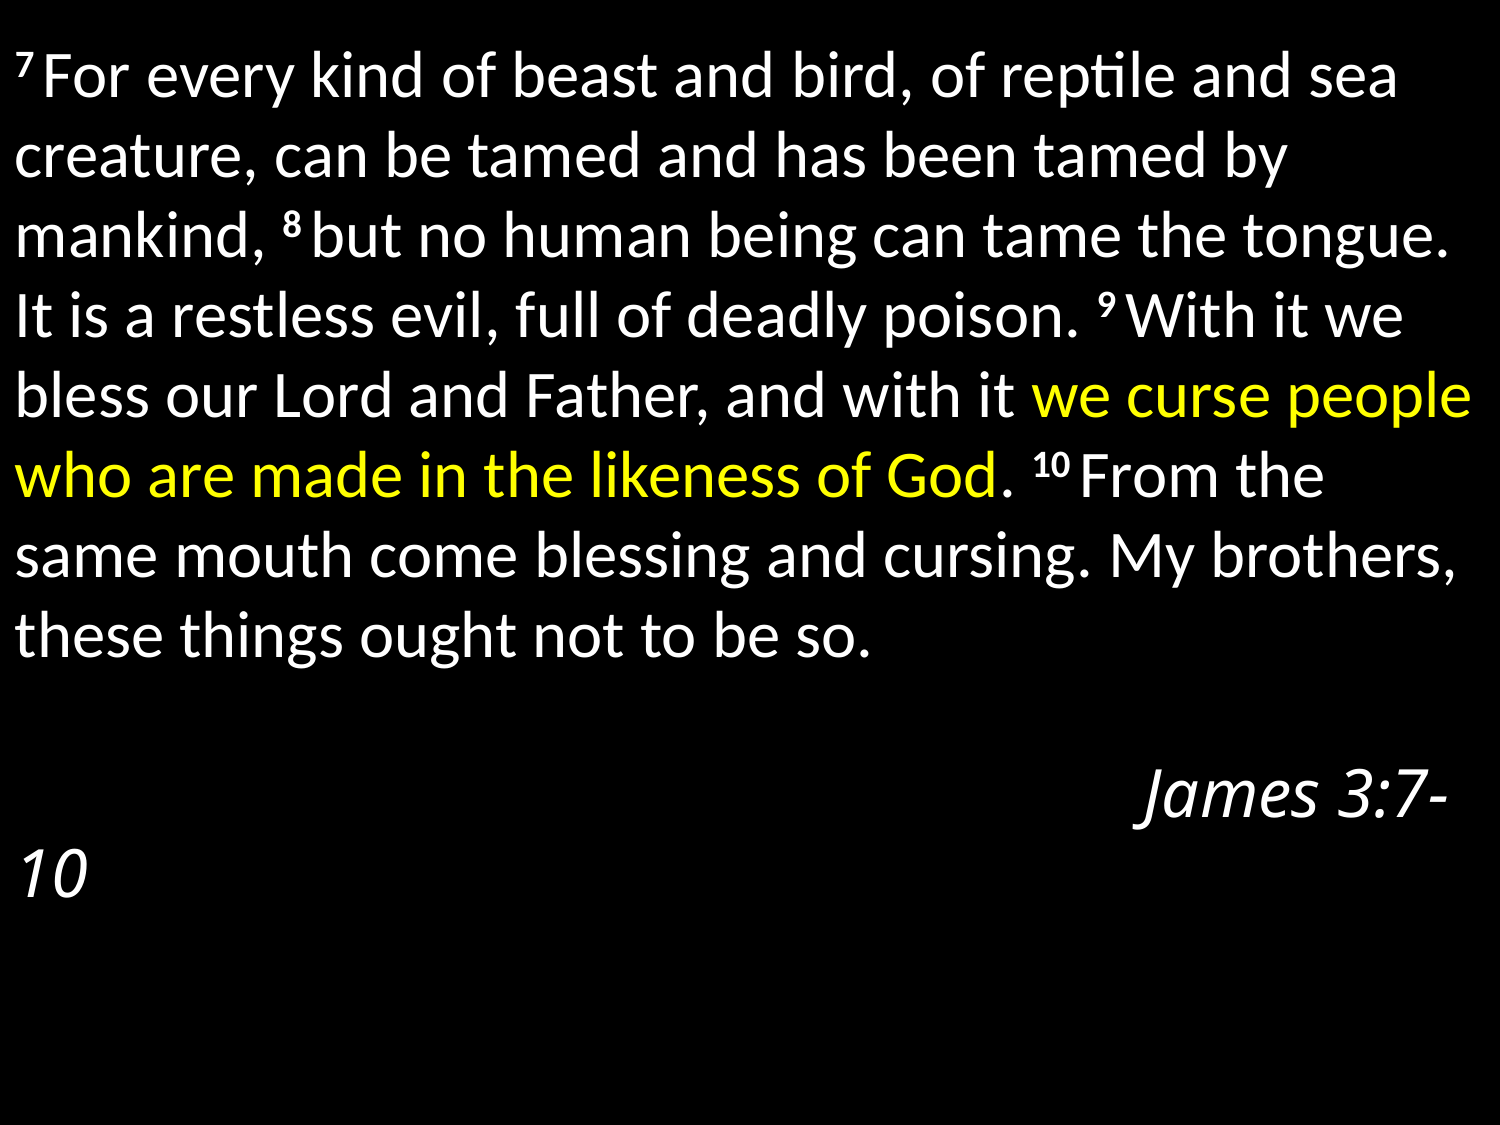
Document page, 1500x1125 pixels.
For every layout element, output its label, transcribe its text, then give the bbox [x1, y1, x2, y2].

text_box 7 For every kind of beast and bird, of reptile and sea creature, can be tamed and has been tamed by mankind, 8 but no human being can tame the tongue. It is a restless evil, full of deadly poison. 9 With it we bless our Lord and Father, and with it we curse people who are made in the likeness of God. 10 From the same mouth come blessing and cursing. My brothers, these things ought not to be so. James 3:7-10 [0, 23, 1500, 919]
